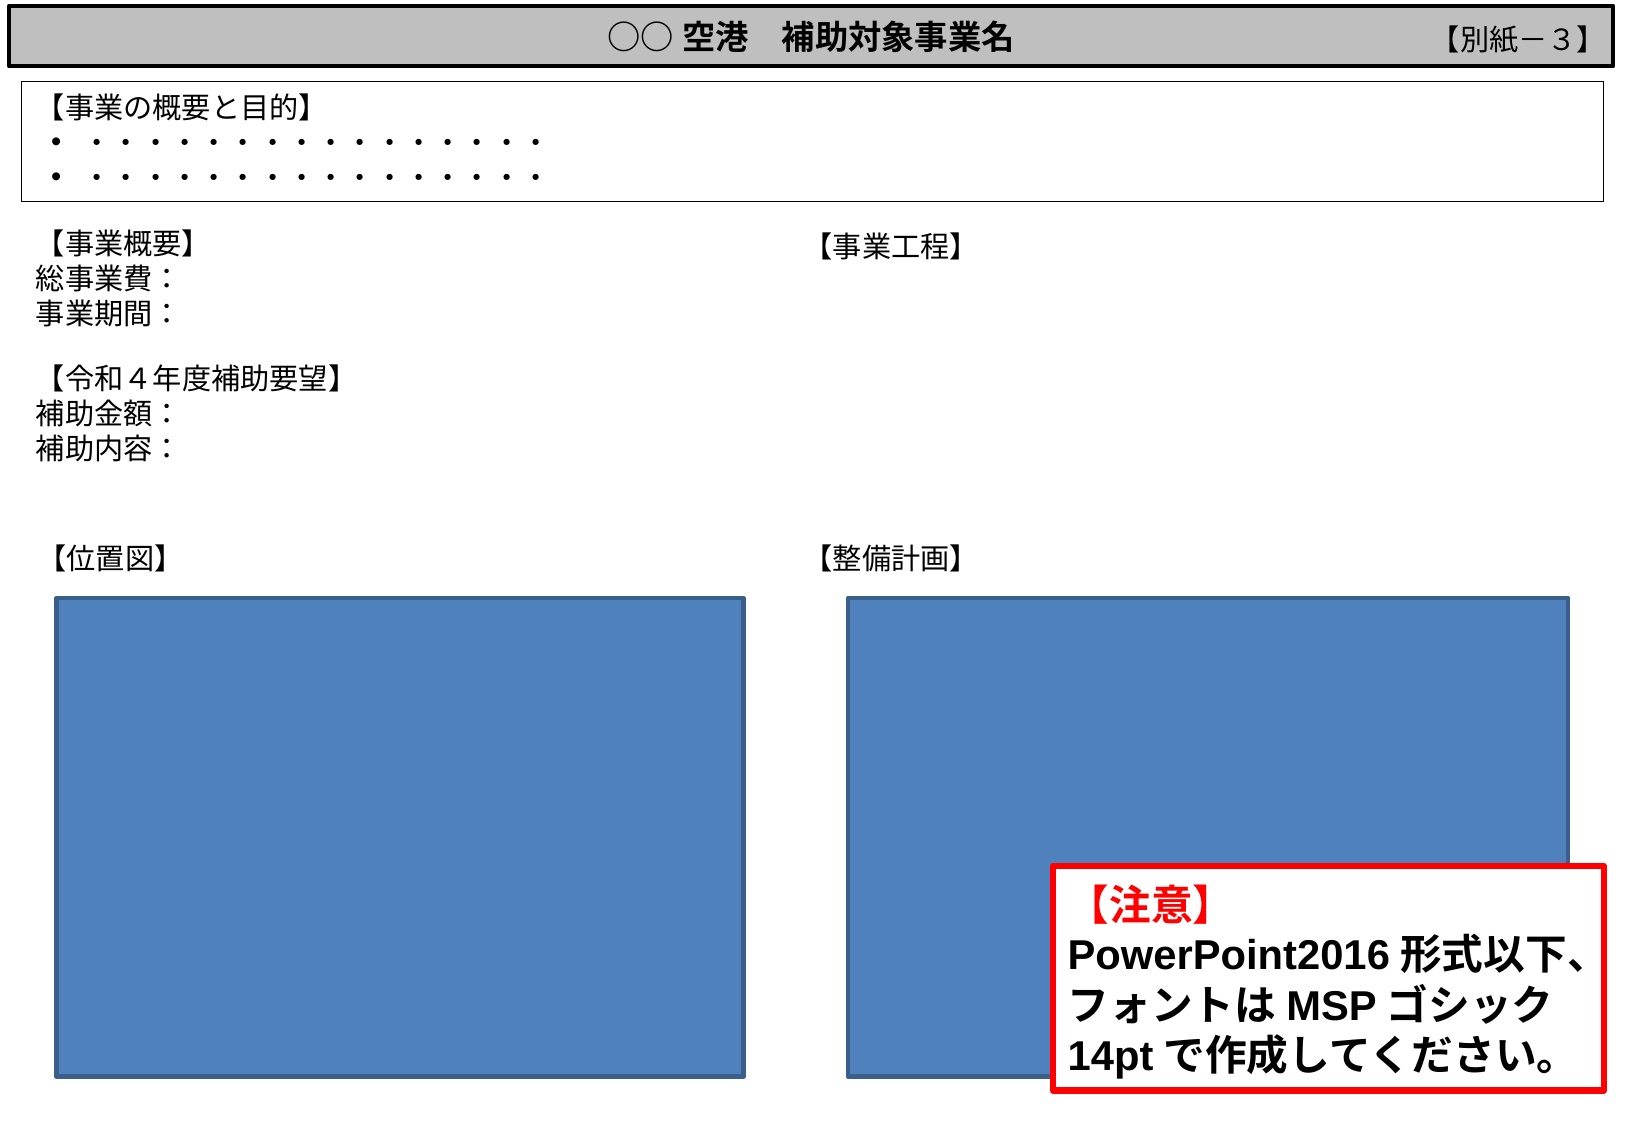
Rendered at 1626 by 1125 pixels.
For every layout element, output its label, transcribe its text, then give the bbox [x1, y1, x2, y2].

text_box 【注意】 PowerPoint2016形式以下、 フォントはMSPゴシック14ptで作成してください。 [1051, 864, 1606, 1093]
text_box 【事業工程】 [788, 220, 1498, 271]
text_box [846, 596, 1570, 1079]
text_box 【位置図】 [22, 533, 612, 583]
text_box 【事業の概要と目的】 ・・・・・・・・・・・・・・・・ ・・・・・・・・・・・・・・・・ [21, 81, 1604, 202]
text_box ○○空港 補助対象事業名 [7, 4, 1615, 68]
text_box 【事業概要】 総事業費： 事業期間： 【令和４年度補助要望】 補助金額： 補助内容： [21, 217, 744, 473]
text_box 【別紙－３】 [1412, 13, 1625, 64]
text_box 【整備計画】 [788, 533, 1378, 583]
text_box [54, 596, 746, 1079]
